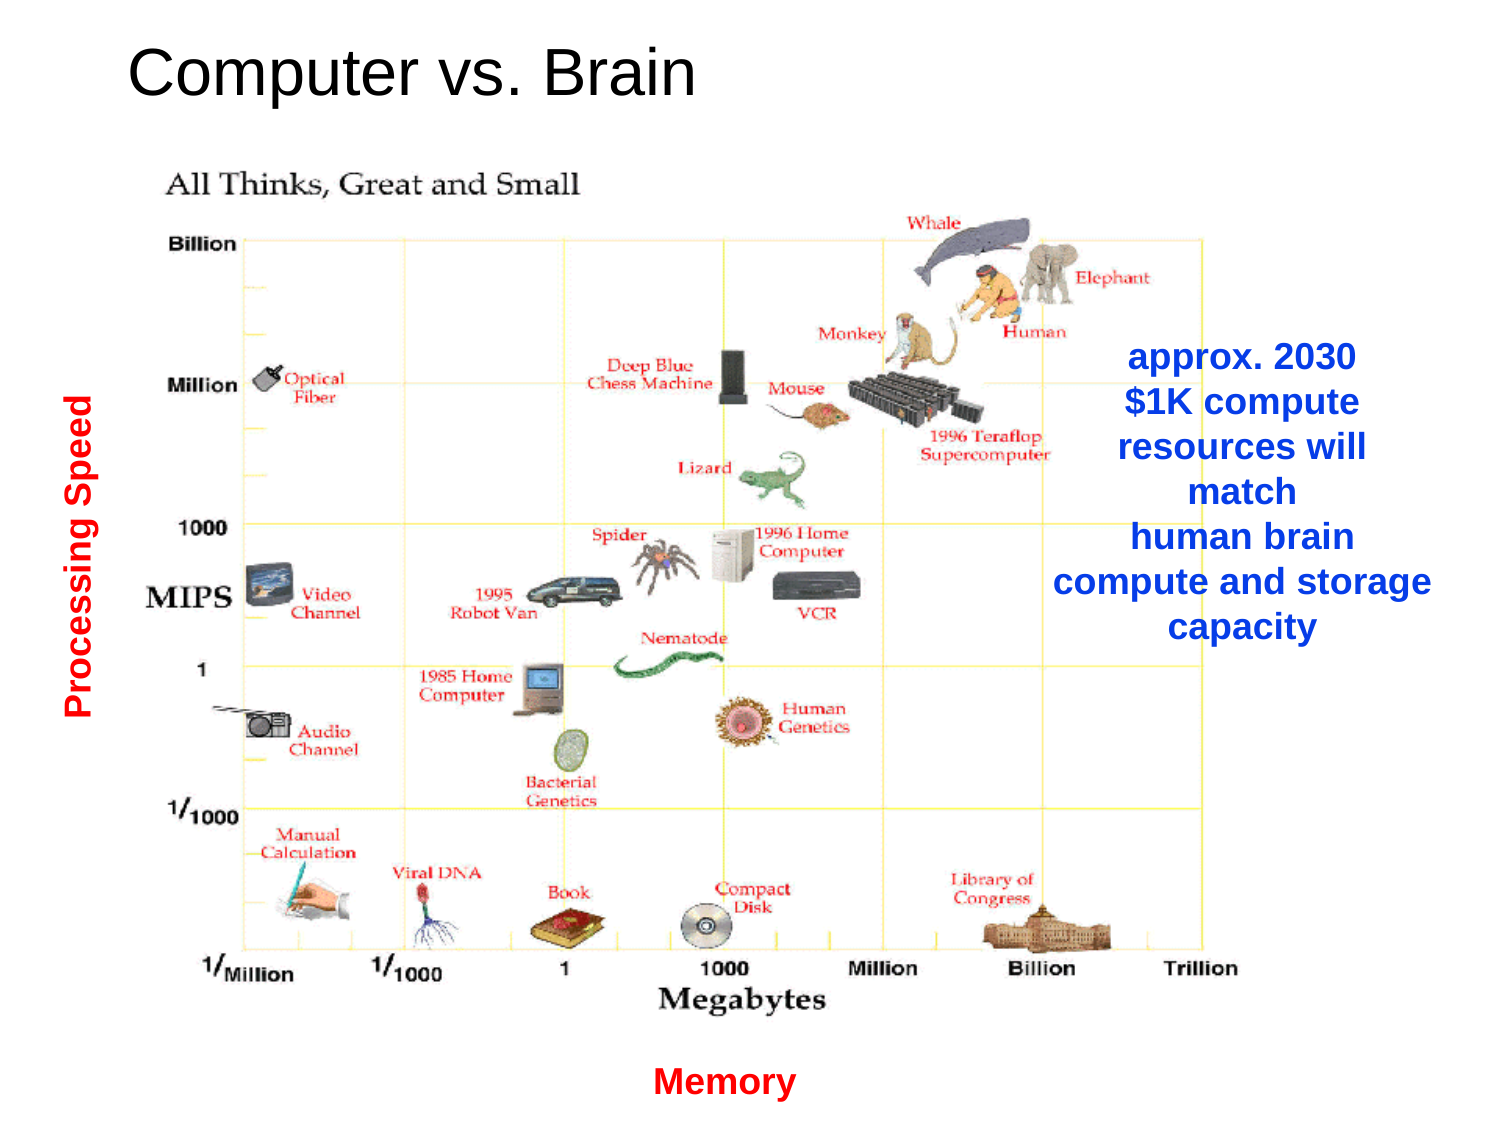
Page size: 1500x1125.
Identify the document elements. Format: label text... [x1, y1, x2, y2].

picture [137, 162, 1262, 1024]
title Computer vs. Brain [112, 0, 1388, 163]
text_box Processing Speed [45, 379, 106, 735]
text_box approx. 2030 $1K compute resources will match human brain compute and storage capacity [1265, 324, 1460, 655]
text_box Memory [638, 1049, 812, 1110]
